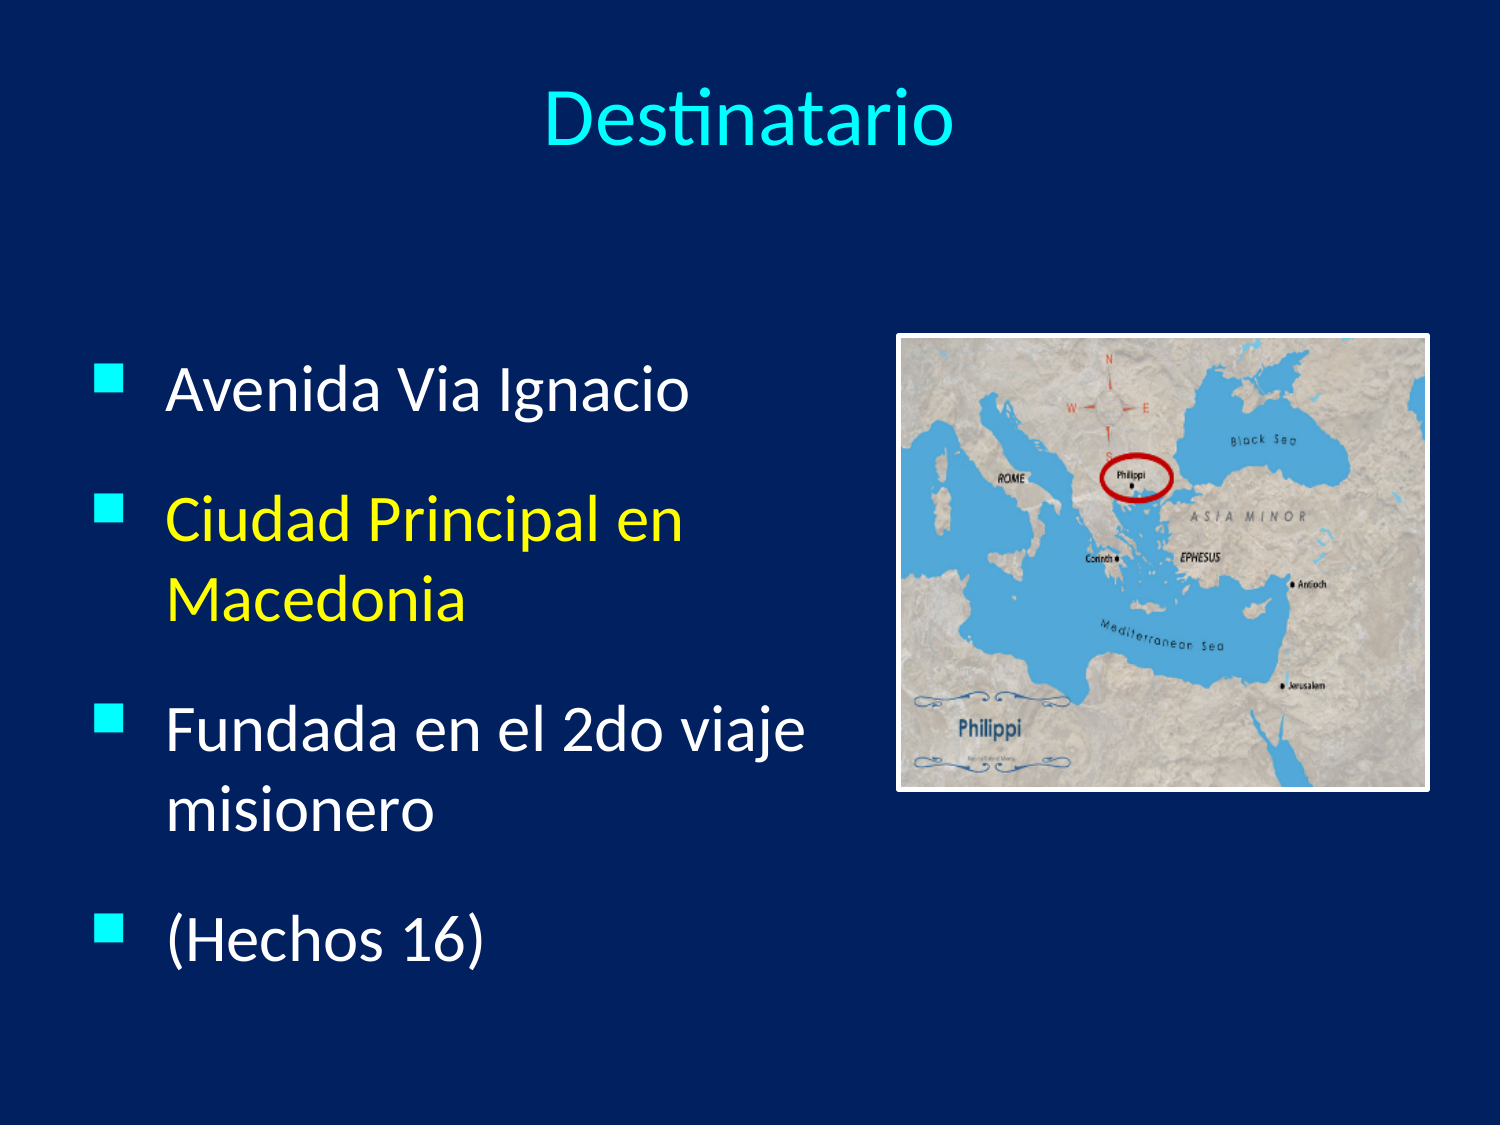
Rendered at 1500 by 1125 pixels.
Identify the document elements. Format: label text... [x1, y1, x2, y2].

title Destinatario [112, 37, 1388, 188]
picture [900, 337, 1426, 788]
list Avenida Via Ignacio Ciudad Principal en Macedonia Fundada en el 2do viaje misionero (Hechos 16) [74, 337, 838, 1001]
